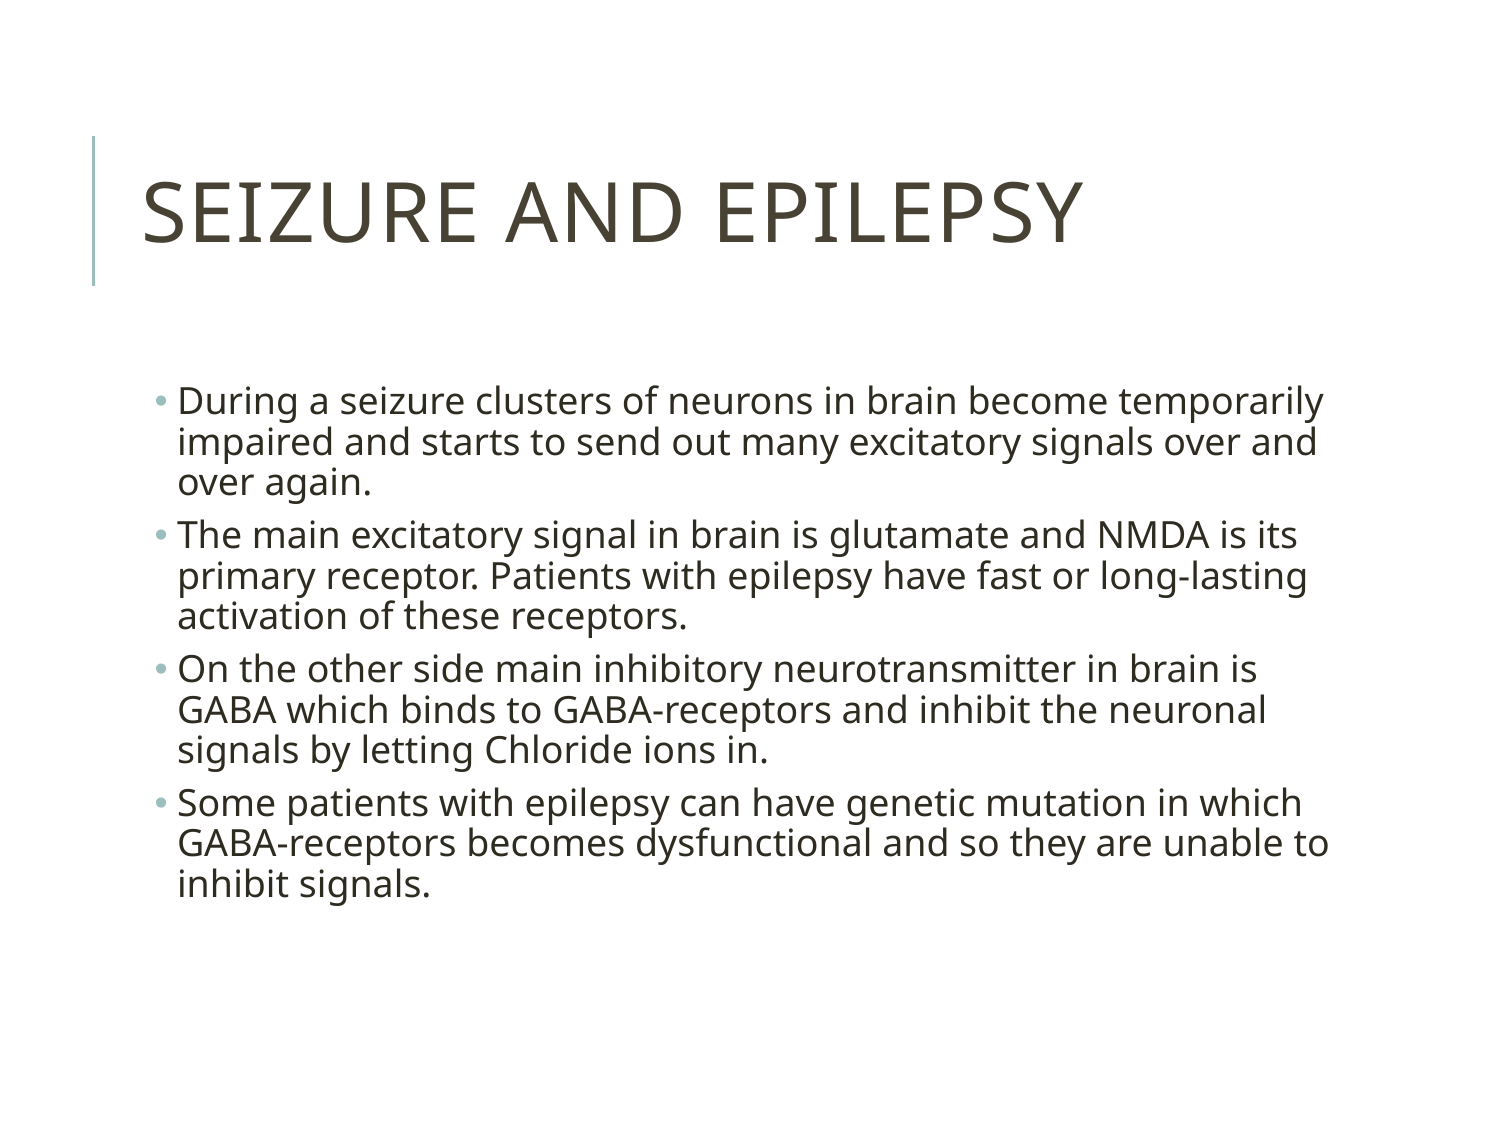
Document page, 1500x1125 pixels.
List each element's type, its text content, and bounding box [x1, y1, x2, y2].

title Seizure and Epilepsy [126, 96, 1322, 342]
list During a seizure clusters of neurons in brain become temporarily impaired and starts to send out many excitatory signals over and over again. The main excitatory signal in brain is glutamate and NMDA is its primary receptor. Patients with epilepsy have fast or long-lasting activation of these receptors. On the other side main inhibitory neurotransmitter in brain is GABA which binds to GABA-receptors and inhibit the neuronal signals by letting Chloride ions in. Some patients with epilepsy can have genetic mutation in which GABA-receptors becomes dysfunctional and so they are unable to inhibit signals. [126, 375, 1350, 1035]
